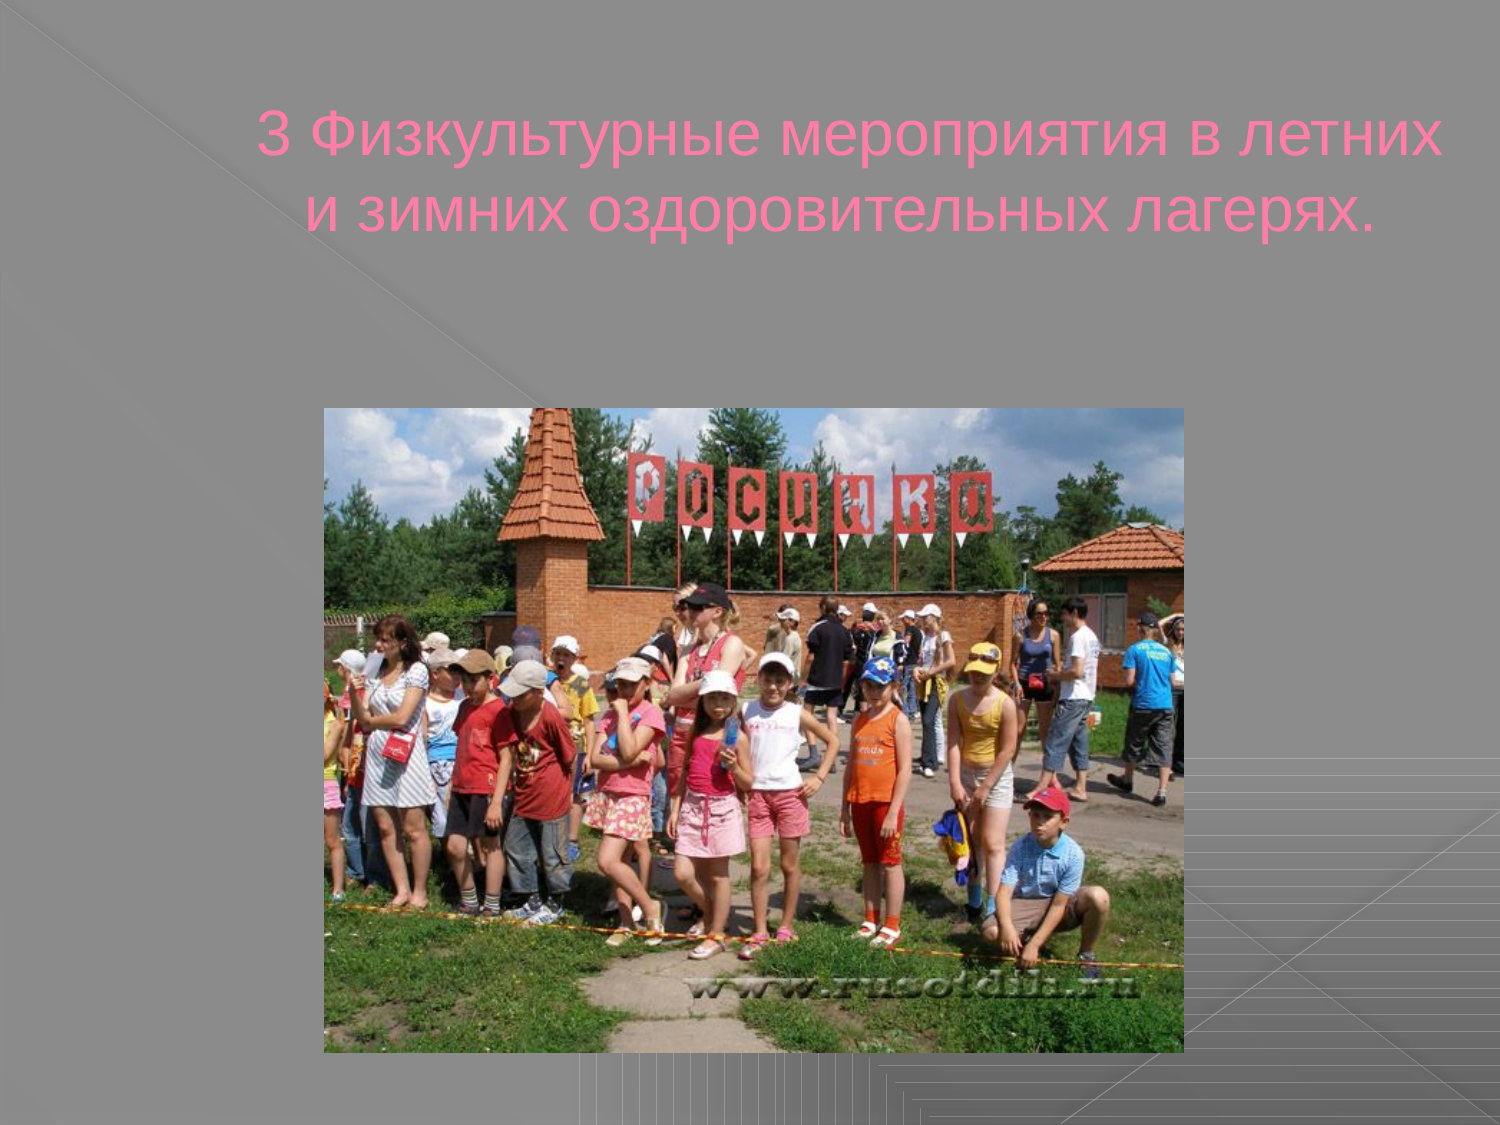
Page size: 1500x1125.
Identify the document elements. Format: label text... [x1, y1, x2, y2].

title 3 Физкультурные мероприятия в летних и зимних оздоровительных лагерях. [171, 54, 1461, 362]
picture [324, 408, 1184, 1054]
